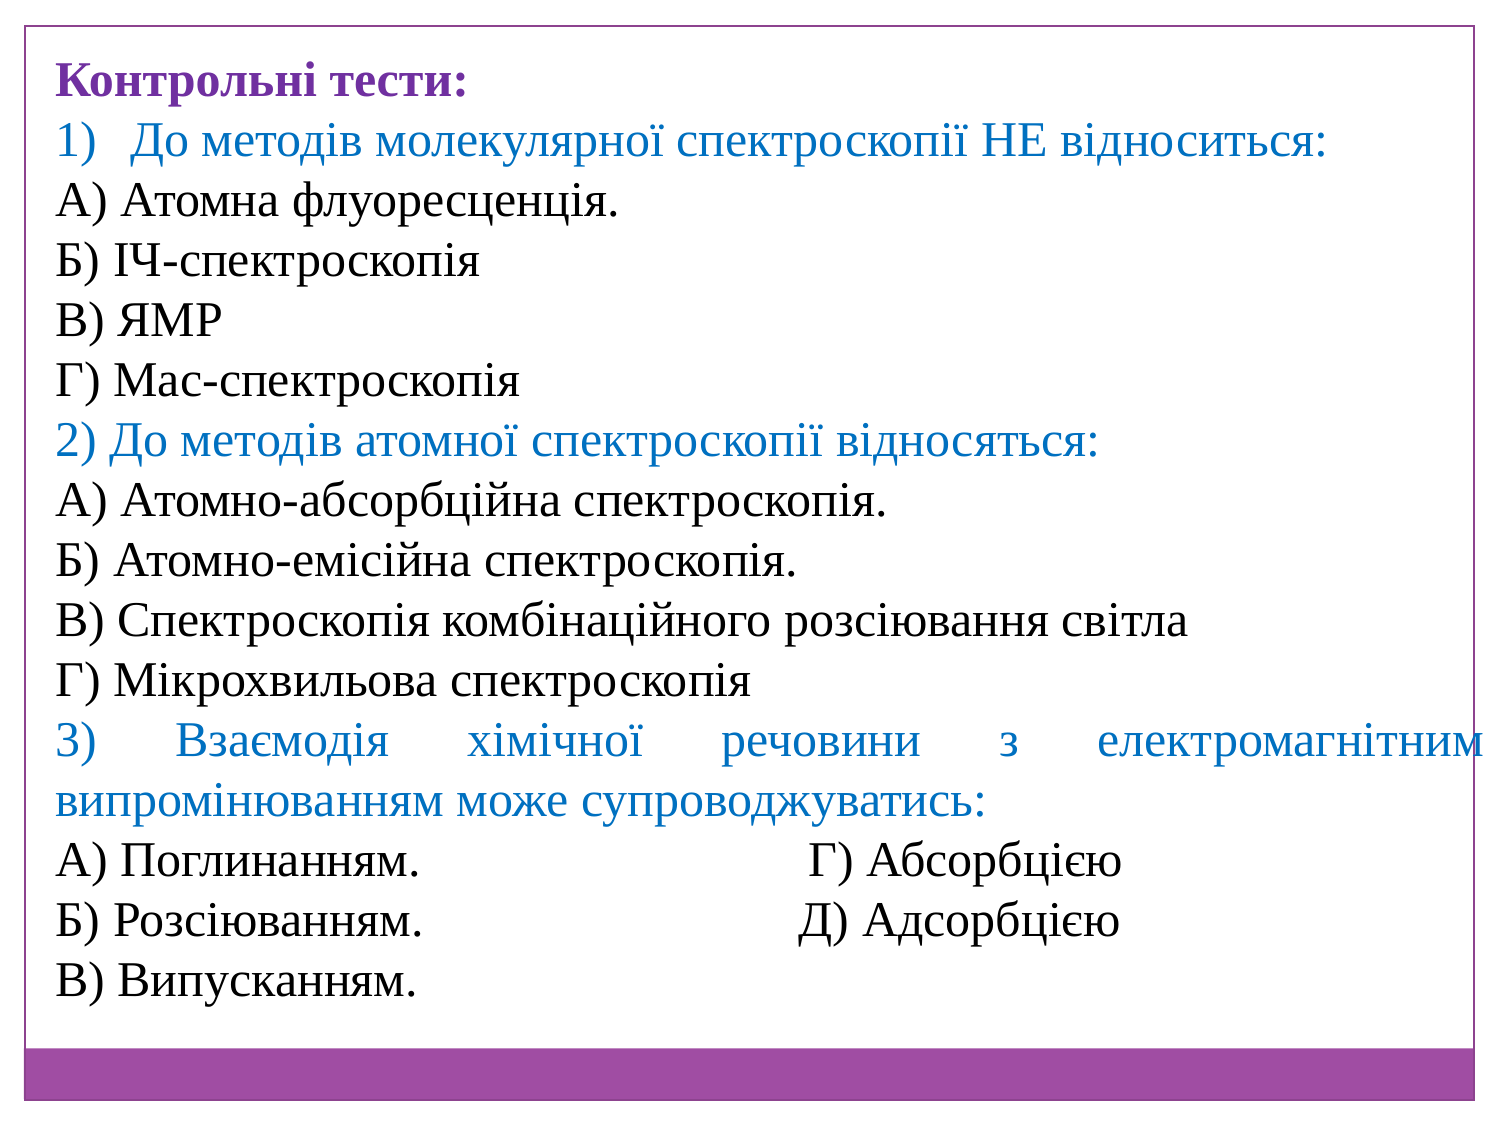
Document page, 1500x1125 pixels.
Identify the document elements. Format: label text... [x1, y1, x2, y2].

text_box Контрольні тести: До методів молекулярної спектроскопії НЕ відноситься: А) Атомна флуоресценція. Б) ІЧ-спектроскопія В) ЯМР Г) Мас-спектроскопія 2) До методів атомної спектроскопії відносяться: А) Атомно-абсорбційна спектроскопія. Б) Атомно-емісійна спектроскопія. В) Спектроскопія комбінаційного розсіювання світла Г) Мікрохвильова спектроскопія 3) Взаємодія хімічної речовини з електромагнітним випромінюванням може супроводжуватись: А) Поглинанням. Г) Абсорбцією Б) Розсіюванням. Д) Адсорбцією В) Випусканням. [40, 38, 1500, 1119]
